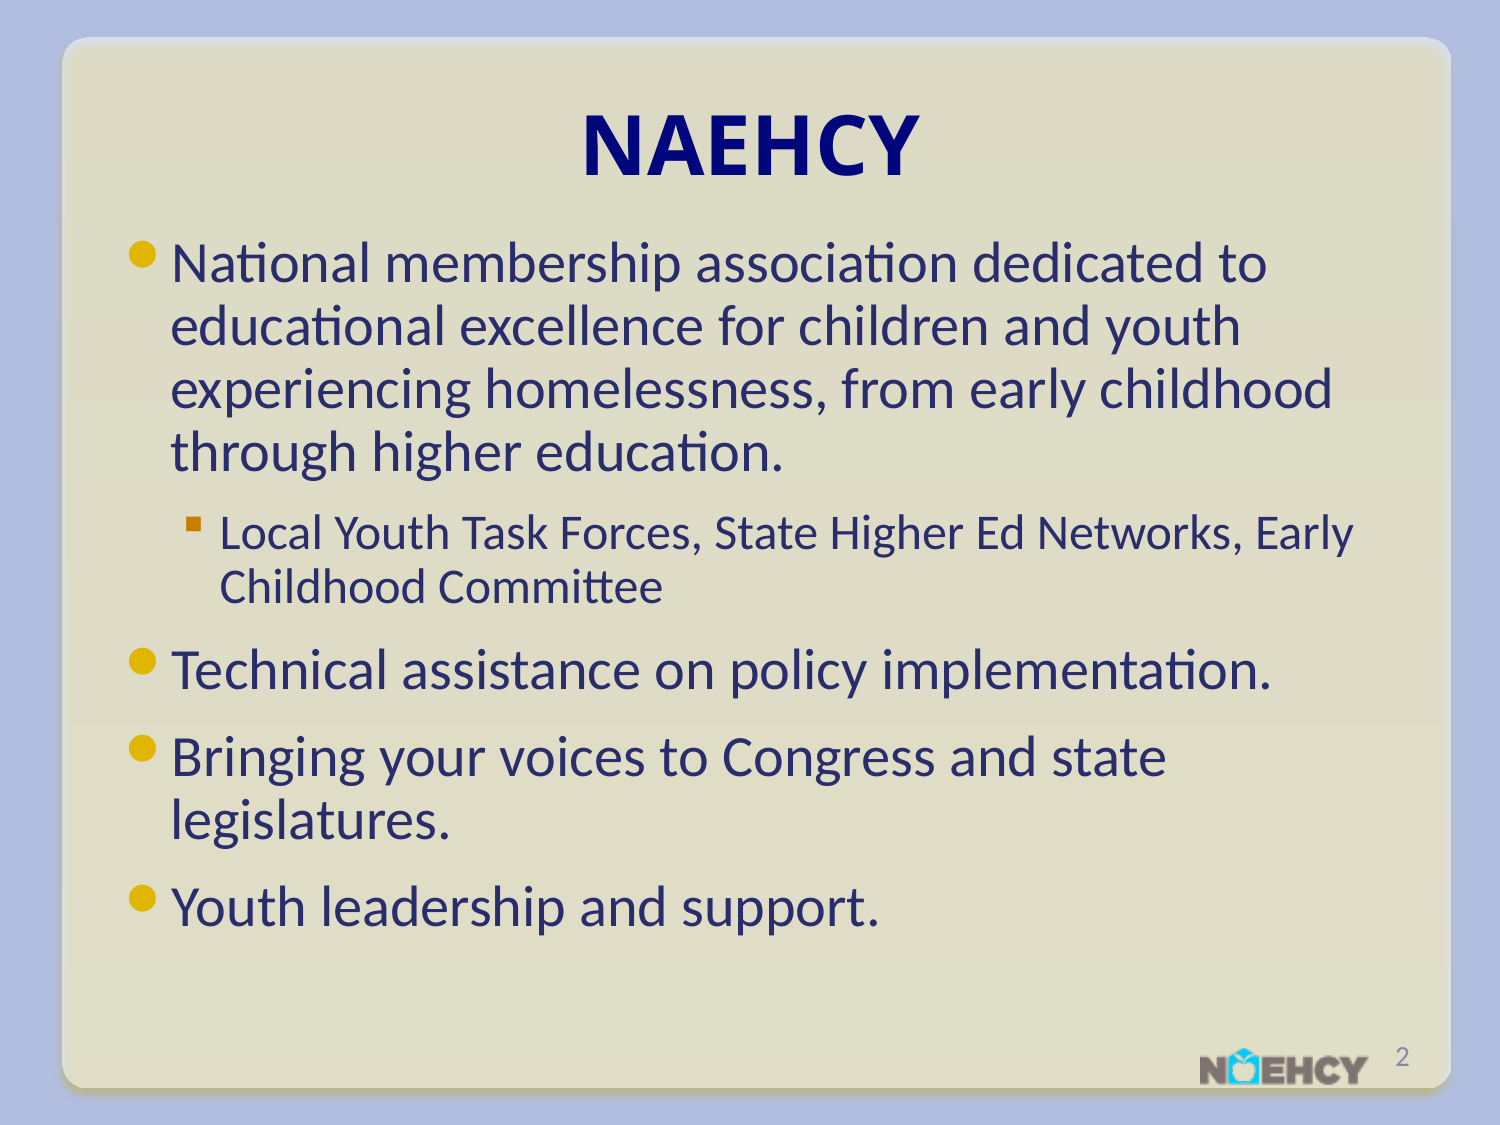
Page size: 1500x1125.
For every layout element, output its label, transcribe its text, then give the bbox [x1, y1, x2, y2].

title NAEHCY [75, 37, 1425, 200]
slide_number 2 [1074, 1019, 1425, 1080]
list National membership association dedicated to educational excellence for children and youth experiencing homelessness, from early childhood through higher education. Local Youth Task Forces, State Higher Ed Networks, Early Childhood Committee Technical assistance on policy implementation. Bringing your voices to Congress and state legislatures. Youth leadership and support. [87, 224, 1413, 1025]
picture [1200, 1080, 1369, 1088]
